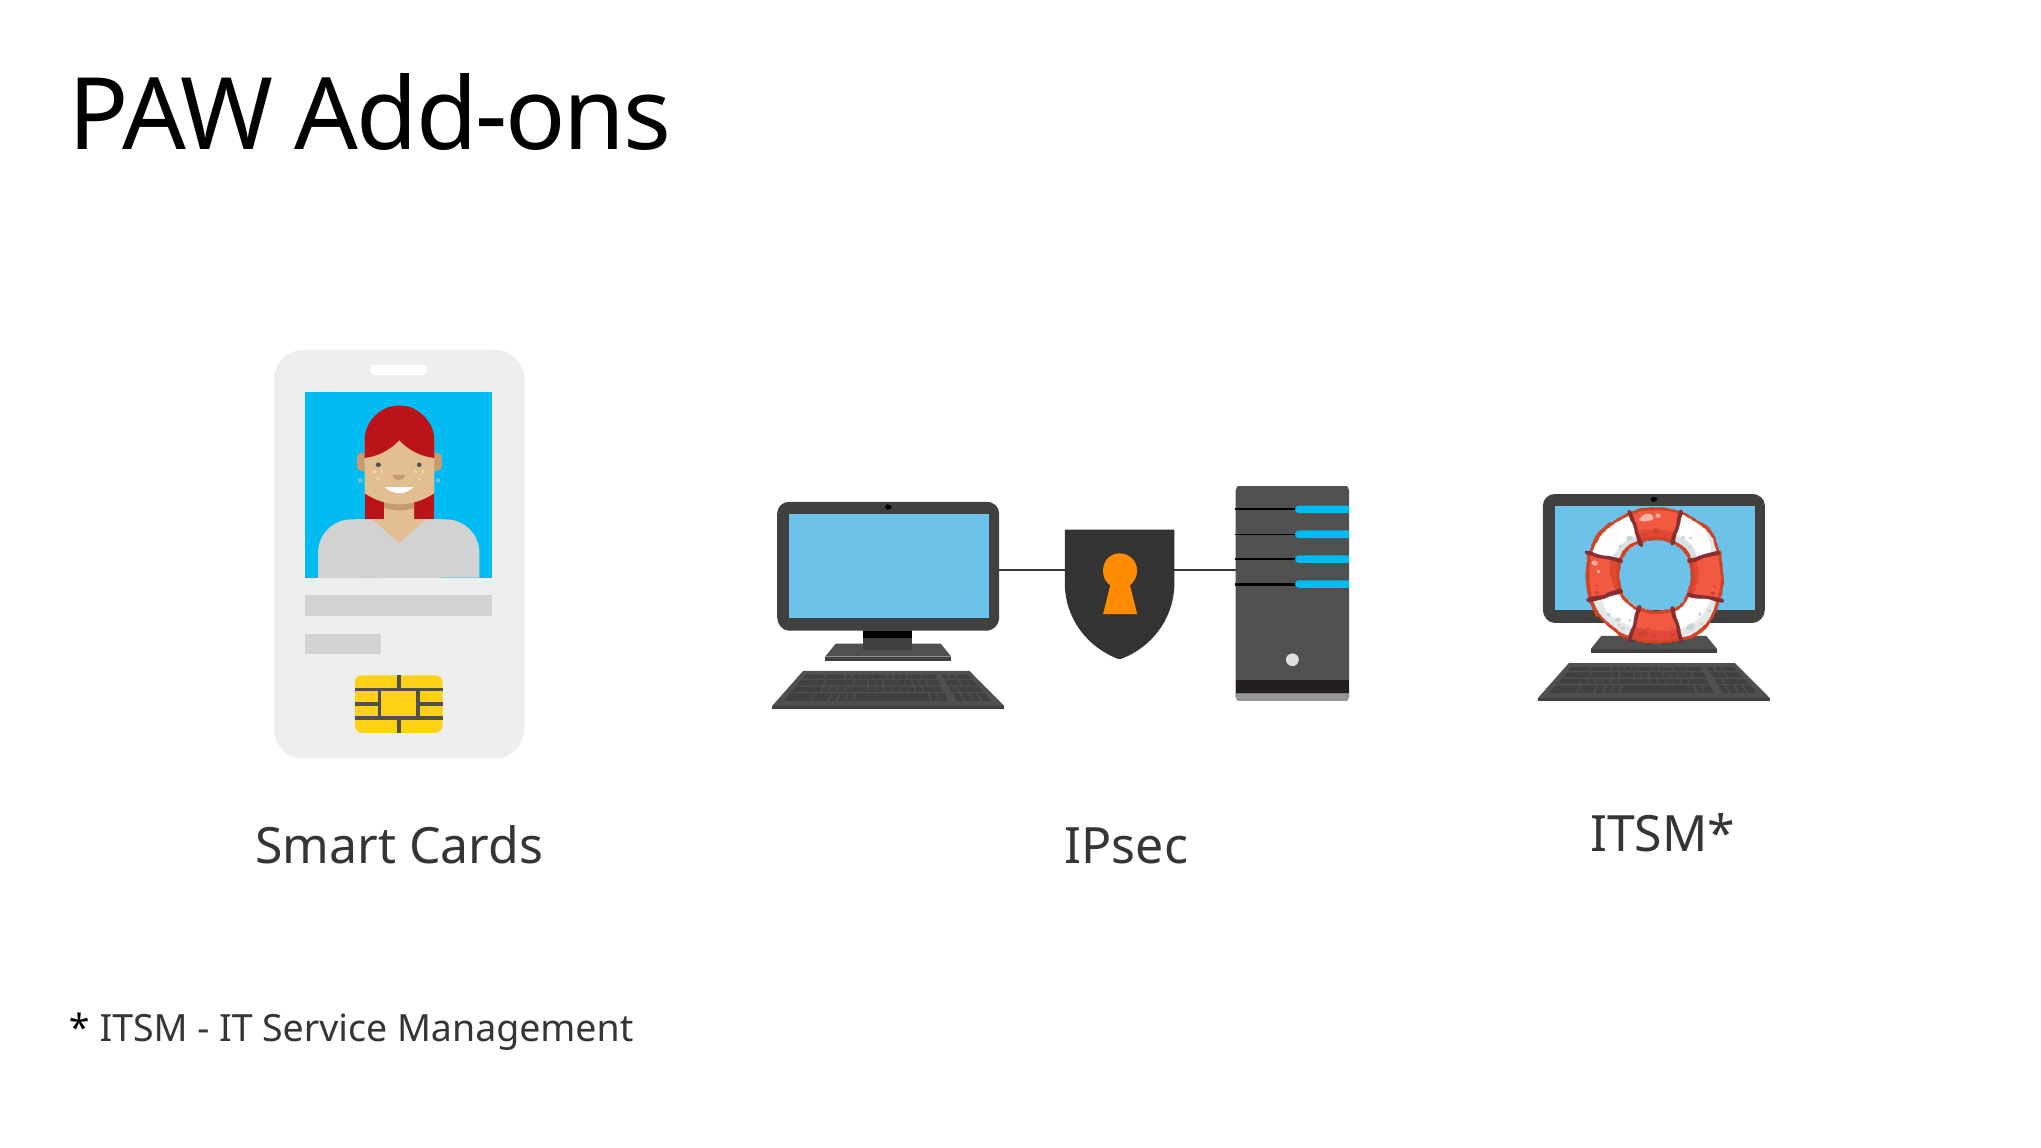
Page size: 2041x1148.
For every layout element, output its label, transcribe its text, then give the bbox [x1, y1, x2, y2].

list * ITSM - IT Service Management [45, 994, 1996, 1066]
picture [771, 501, 1006, 710]
picture [1537, 493, 1772, 702]
text_box Smart Cards [225, 796, 574, 899]
picture [1234, 485, 1350, 702]
text_box ITSM* [1560, 784, 1766, 887]
title PAW Add-ons [45, 48, 1996, 199]
picture [274, 349, 525, 758]
picture [1063, 528, 1176, 659]
text_box IPsec [1034, 796, 1219, 899]
